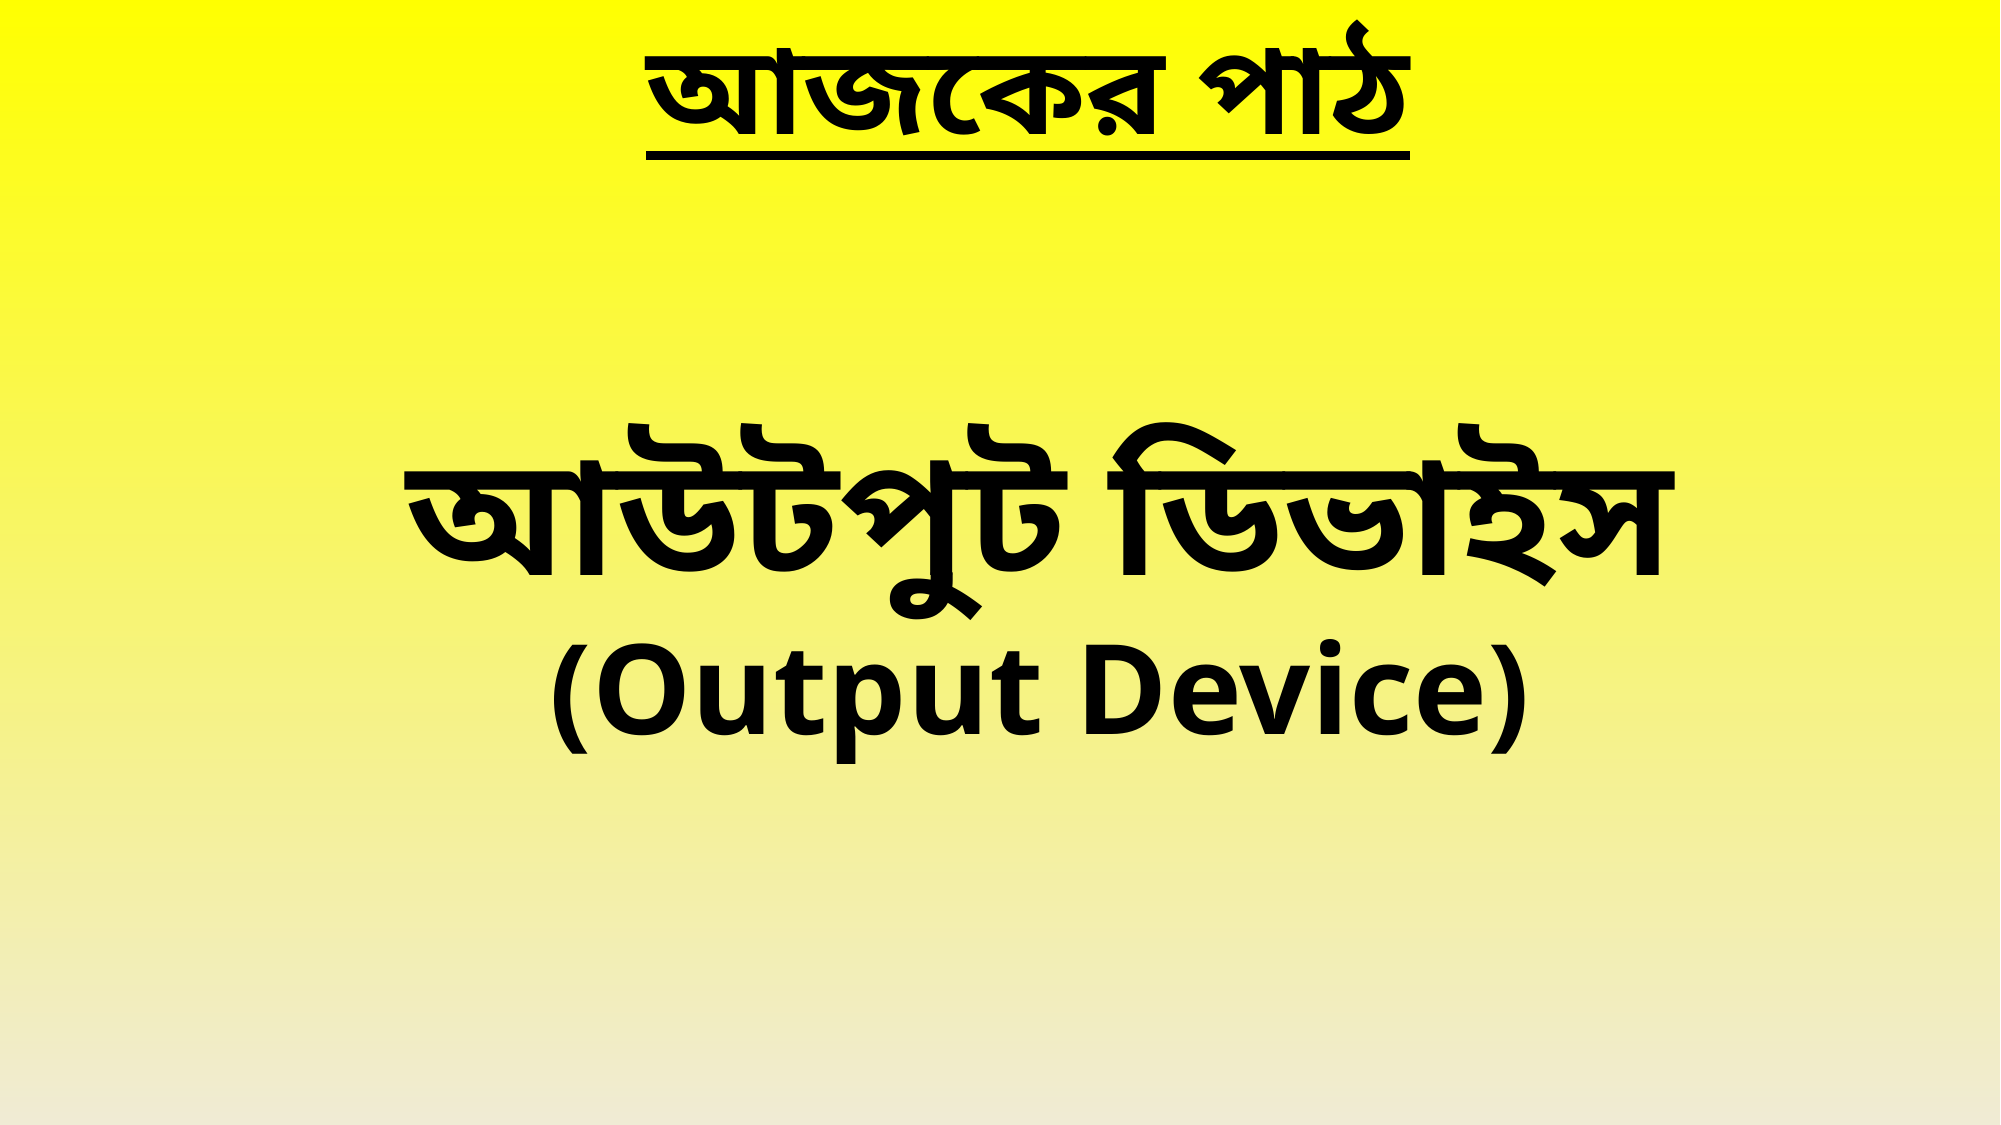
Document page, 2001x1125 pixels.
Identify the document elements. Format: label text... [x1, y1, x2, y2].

text_box আউটপুট ডিভাইস (Output Device) [294, 253, 1786, 915]
text_box আজকের পাঠ [468, 21, 1588, 148]
